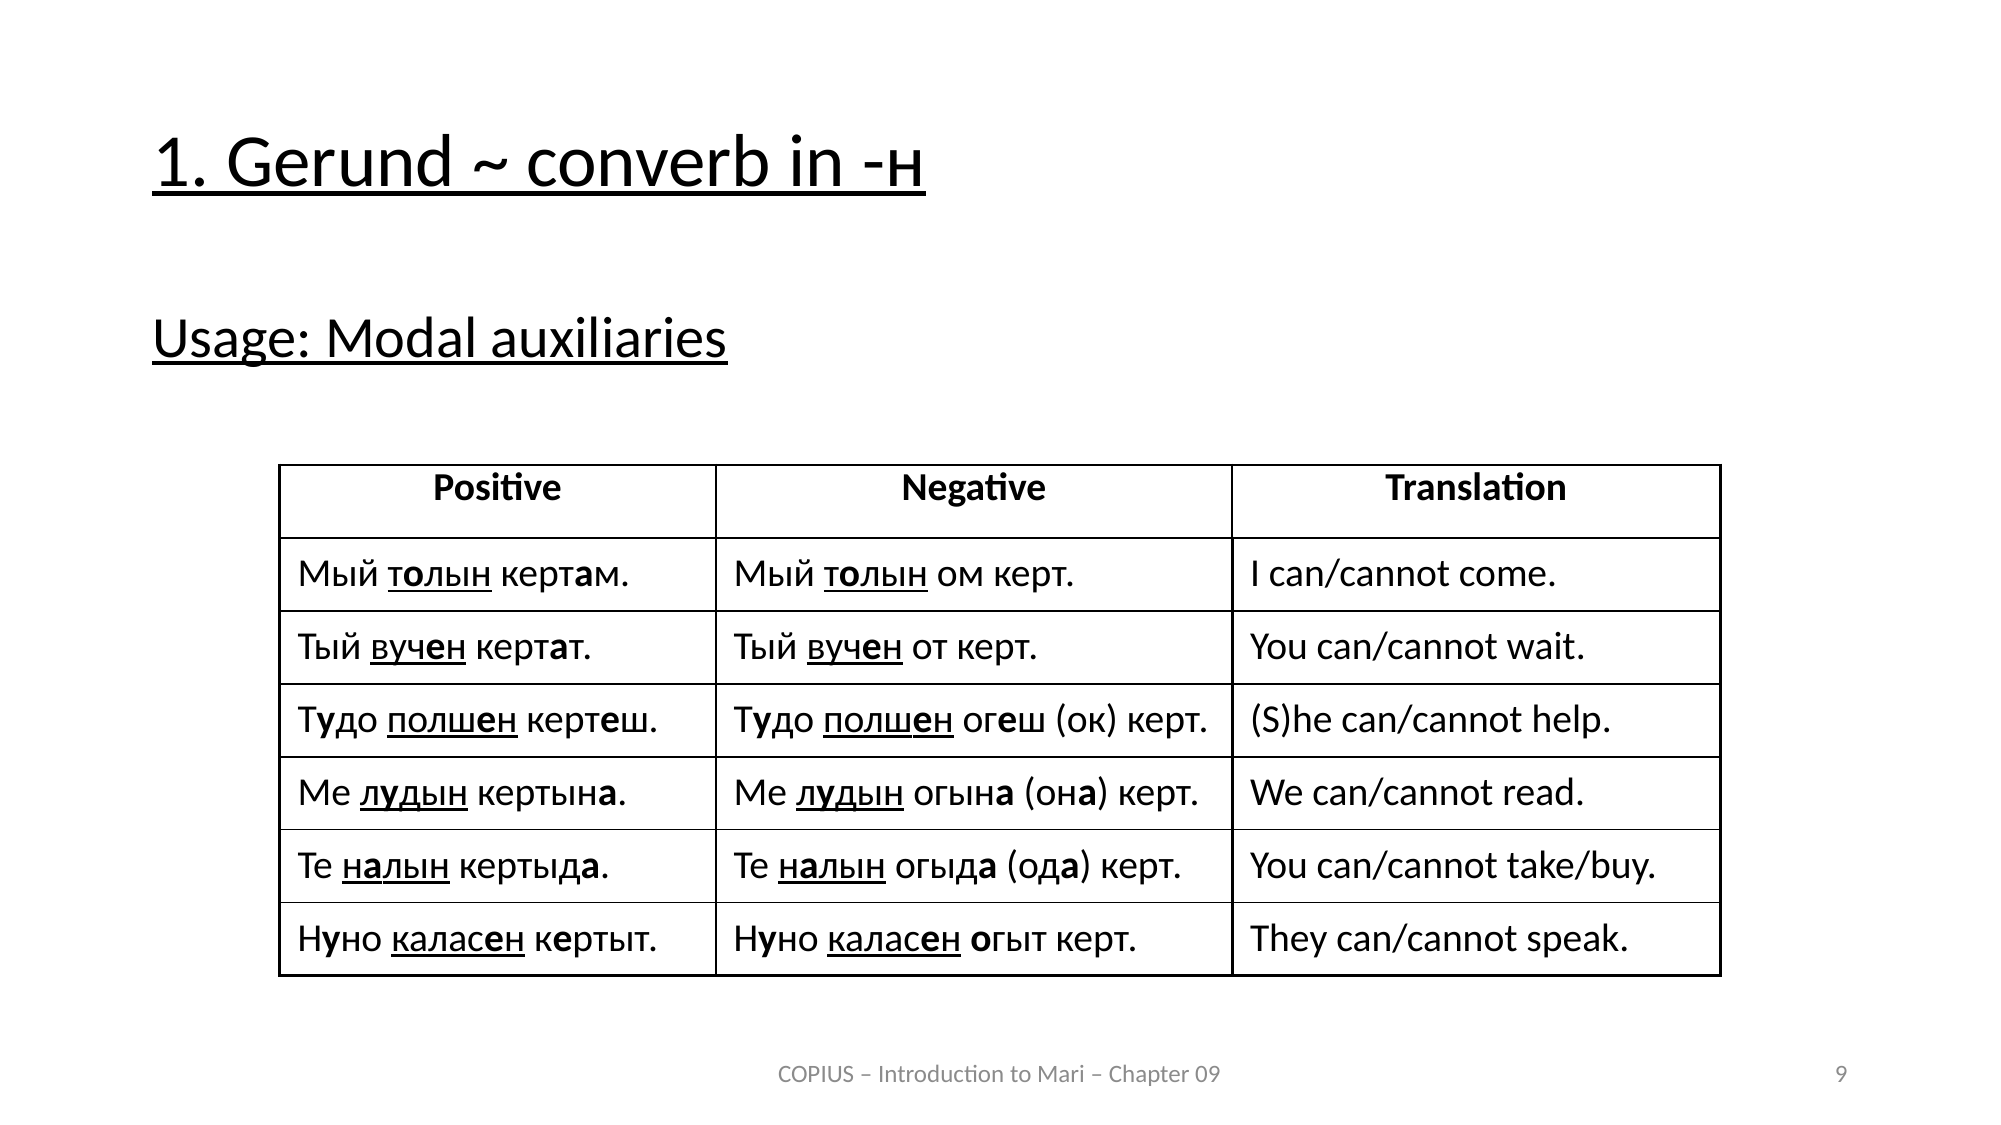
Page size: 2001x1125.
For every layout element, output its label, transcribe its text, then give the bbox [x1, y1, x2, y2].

table_header Positive [281, 466, 715, 537]
table_cell Мый толын кертам. [281, 539, 715, 610]
table_cell Тый вучен кертат. [281, 612, 715, 683]
table_cell Тудо полшен кертеш. [281, 685, 715, 756]
table_cell Те налын огыда (ода) керт. [717, 830, 1231, 902]
table_cell I can/cannot come. [1234, 539, 1719, 610]
table_cell Те налын кертыда. [281, 830, 715, 902]
table_cell Тудо полшен огеш (ок) керт. [717, 685, 1231, 756]
table_cell (S)he can/cannot help. [1234, 685, 1719, 756]
table_cell Тый вучен от керт. [717, 612, 1231, 683]
table_cell You can/cannot take/buy. [1234, 830, 1719, 902]
footer COPIUS – Introduction to Mari – Chapter 09 [662, 1042, 1338, 1103]
table_cell They can/cannot speak. [1234, 903, 1719, 974]
slide_number 9 [1412, 1042, 1863, 1103]
table_cell Ме лудын огына (она) керт. [717, 758, 1231, 829]
table_cell You can/cannot wait. [1234, 612, 1719, 683]
table_cell Ме лудын кертына. [281, 758, 715, 829]
table_cell Нуно каласен огыт керт. [717, 903, 1231, 974]
table_cell Мый толын ом керт. [717, 539, 1231, 610]
text_box 1. Gerund ~ converb in -н [137, 113, 1863, 239]
table_header Translation [1233, 466, 1719, 537]
list Usage: Modal auxiliaries [137, 299, 1863, 405]
table_header Negative [717, 466, 1231, 537]
table_cell We can/cannot read. [1234, 758, 1719, 829]
table_cell Нуно каласен кертыт. [281, 903, 715, 974]
